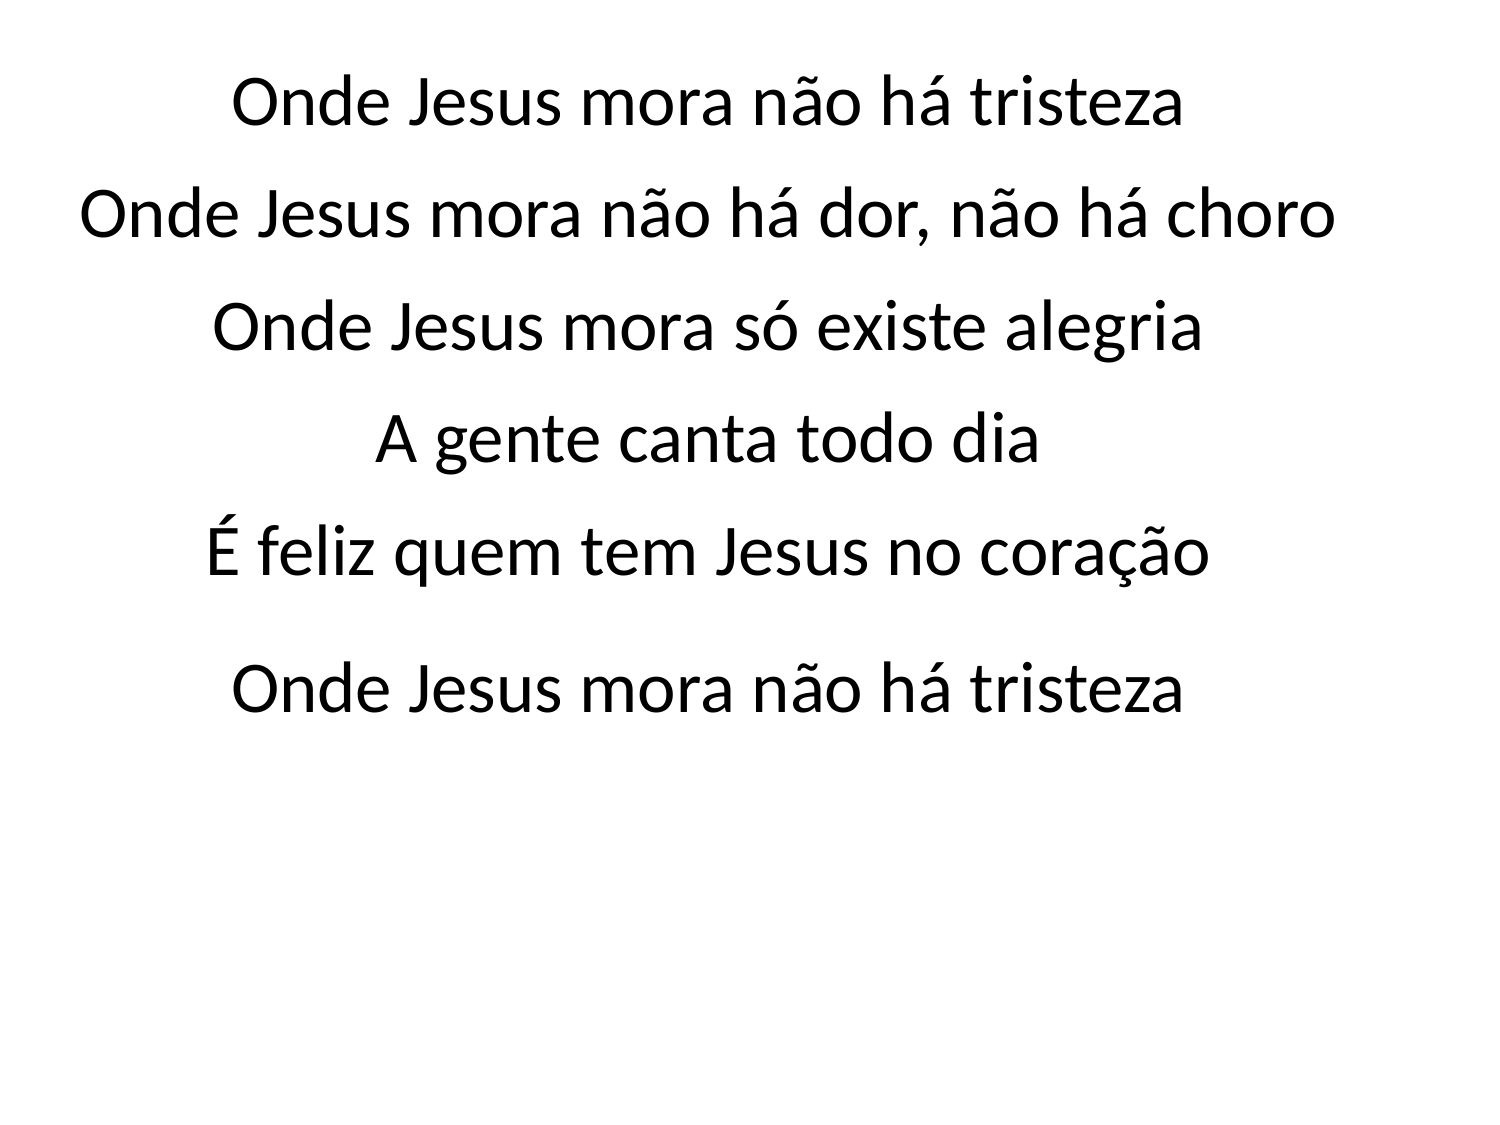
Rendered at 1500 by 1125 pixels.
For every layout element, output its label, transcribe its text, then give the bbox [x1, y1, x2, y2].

text_box Onde Jesus mora não há tristeza Onde Jesus mora não há dor, não há choro Onde Jesus mora só existe alegria A gente canta todo dia É feliz quem tem Jesus no coração Onde Jesus mora não há tristeza [64, 0, 1353, 760]
